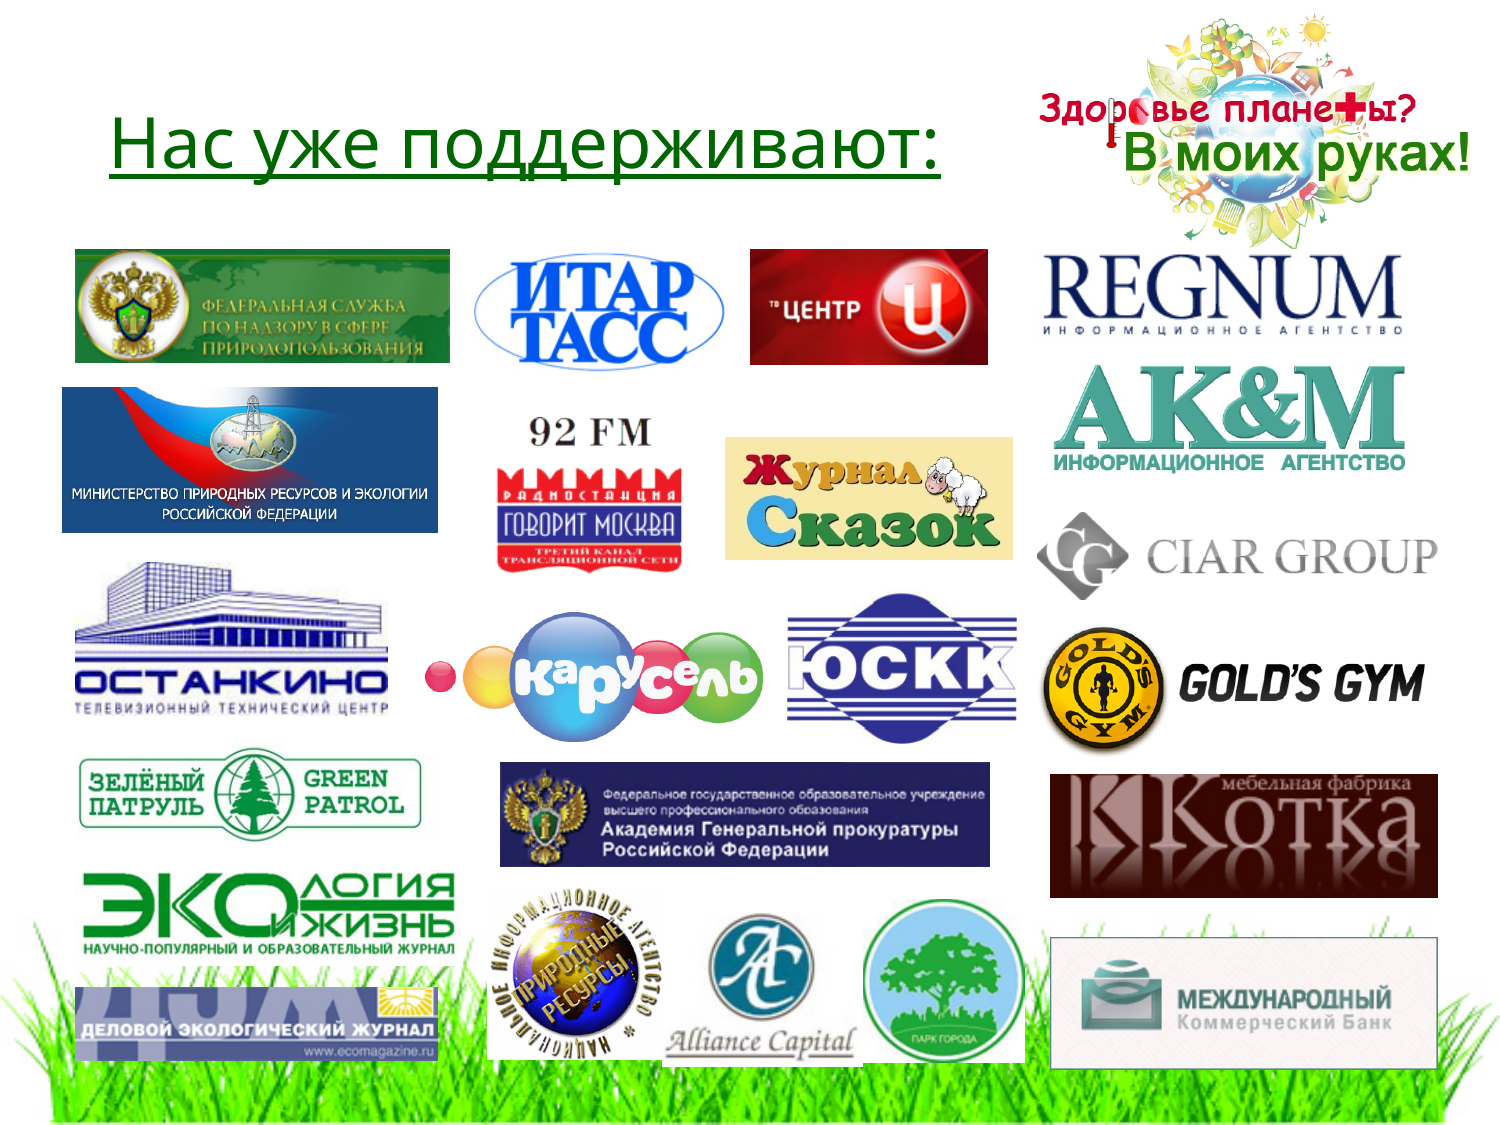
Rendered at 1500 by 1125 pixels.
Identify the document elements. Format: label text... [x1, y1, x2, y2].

picture [499, 762, 990, 867]
picture [1037, 624, 1426, 758]
picture [1037, 512, 1438, 600]
picture [1037, 0, 1471, 343]
picture [487, 399, 694, 583]
picture [62, 387, 438, 533]
picture [474, 249, 726, 376]
picture [62, 612, 763, 844]
picture [787, 587, 1017, 744]
picture [749, 249, 988, 365]
picture [1049, 774, 1438, 898]
picture [724, 437, 1013, 560]
picture [1049, 362, 1410, 474]
picture [74, 562, 388, 716]
picture [74, 249, 451, 363]
picture [0, 862, 1500, 1125]
title Нас уже поддерживают: [50, 50, 1000, 230]
